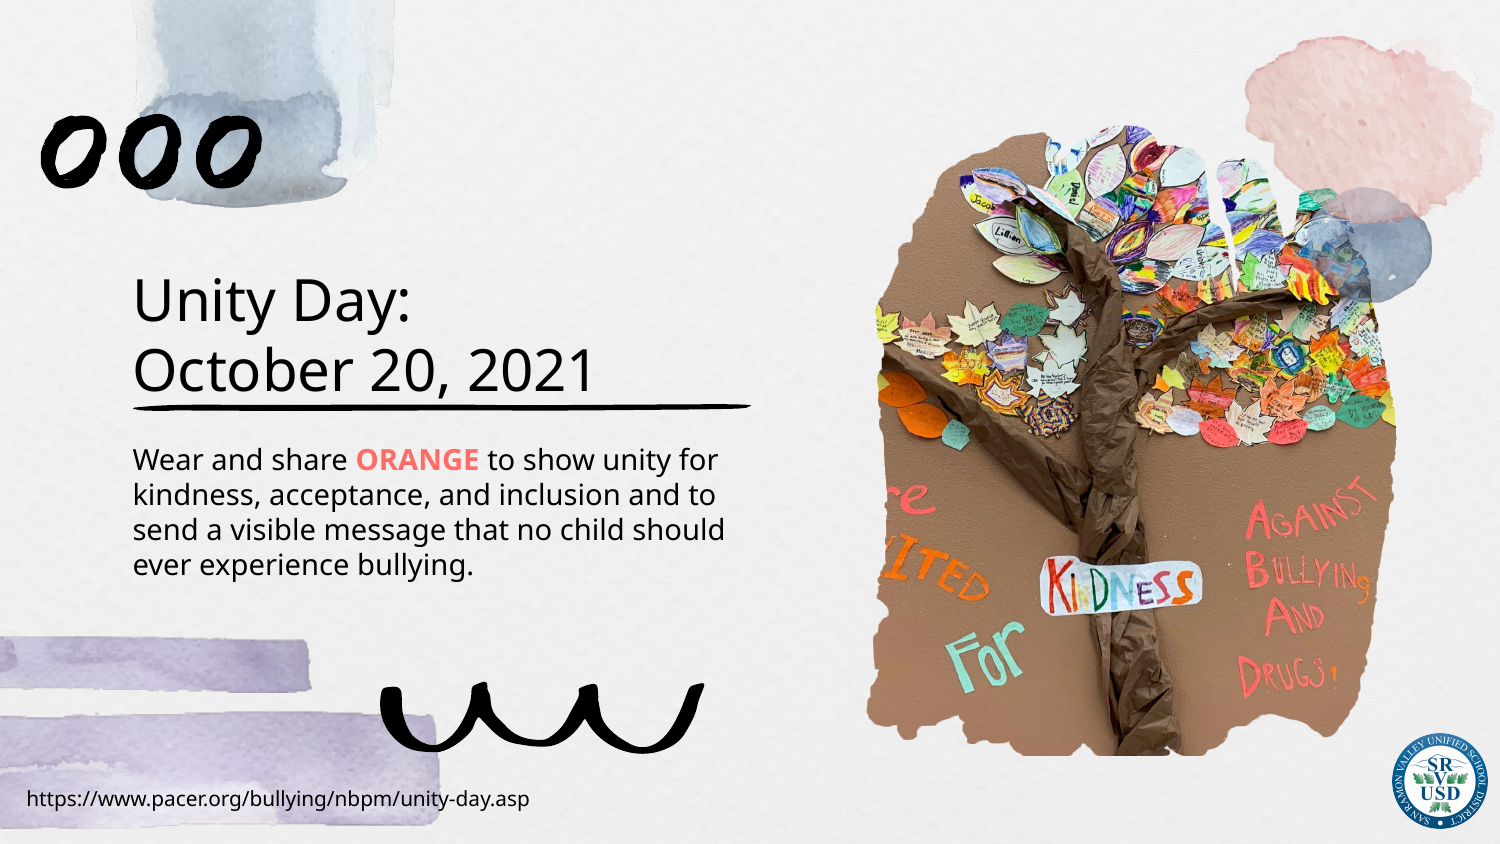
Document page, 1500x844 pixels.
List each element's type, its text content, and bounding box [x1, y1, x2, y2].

subtitle Wear and share ORANGE to show unity for kindness, acceptance, and inclusion and to send a visible message that no child should ever experience bullying. [117, 440, 767, 582]
text_box https://www.pacer.org/bullying/nbpm/unity-day.asp [11, 773, 565, 824]
text_box [132, 404, 752, 411]
title Unity Day: October 20, 2021 [117, 262, 840, 404]
picture [0, 0, 1500, 844]
